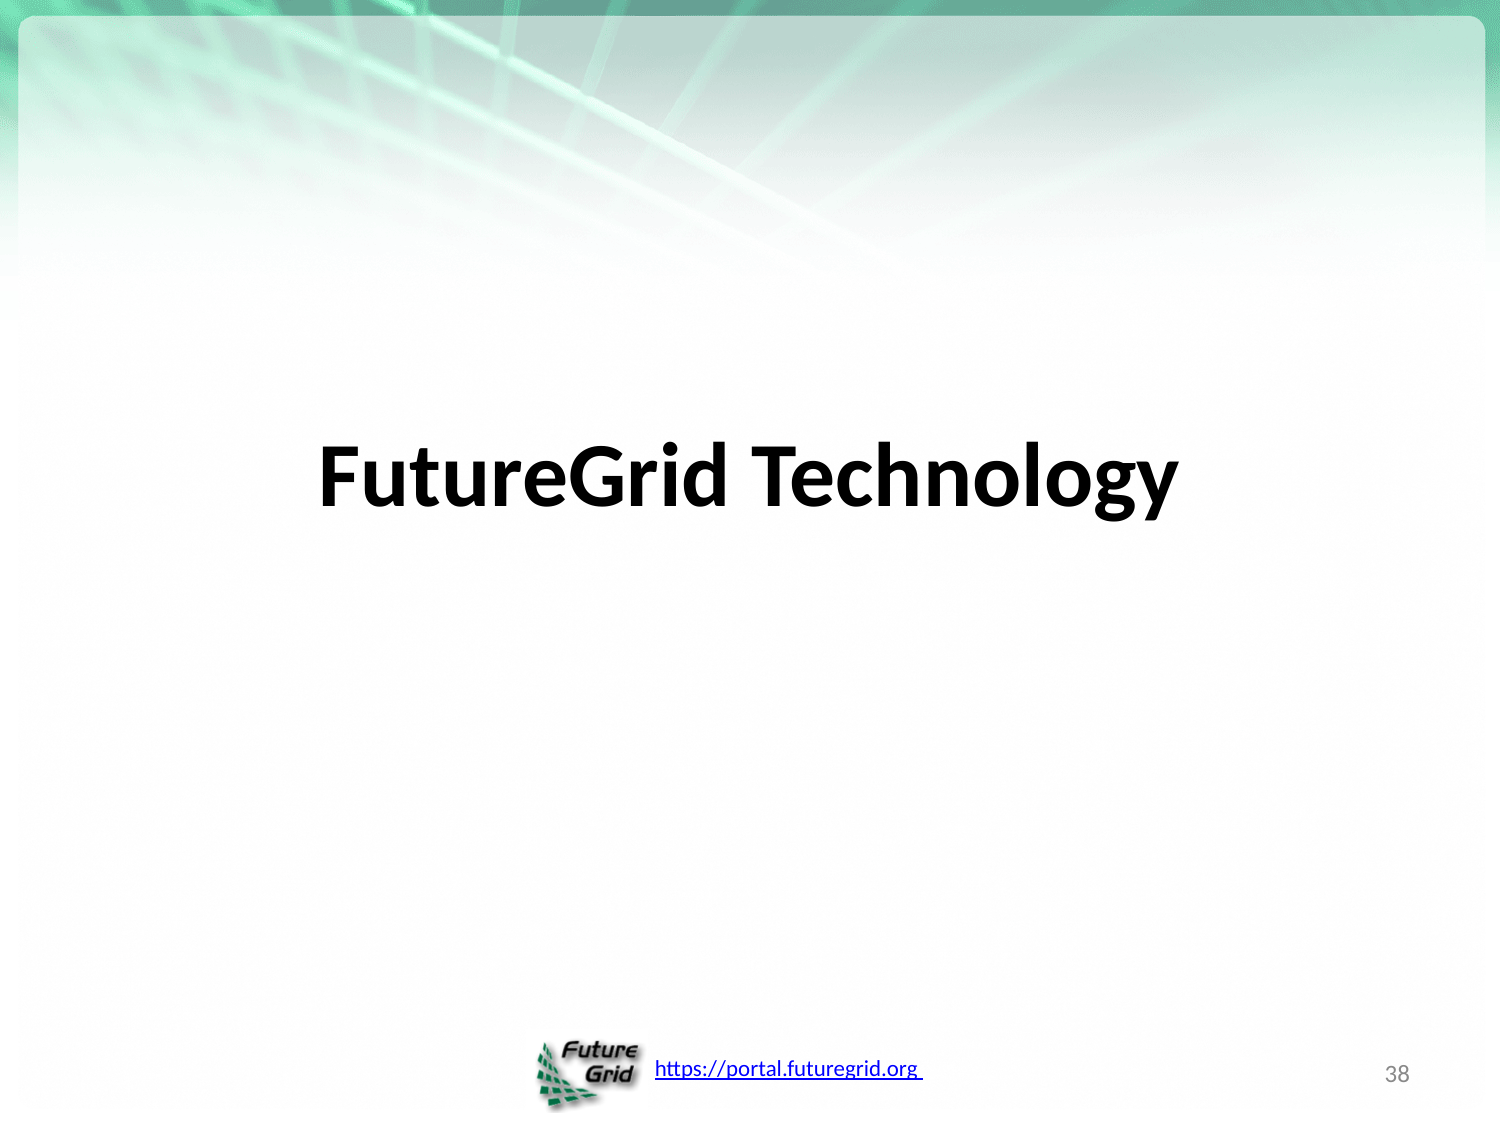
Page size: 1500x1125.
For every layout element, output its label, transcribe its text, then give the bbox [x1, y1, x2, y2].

slide_number 38 [1074, 1042, 1425, 1103]
picture [0, 0, 1500, 1125]
title FutureGrid Technology [112, 349, 1388, 591]
